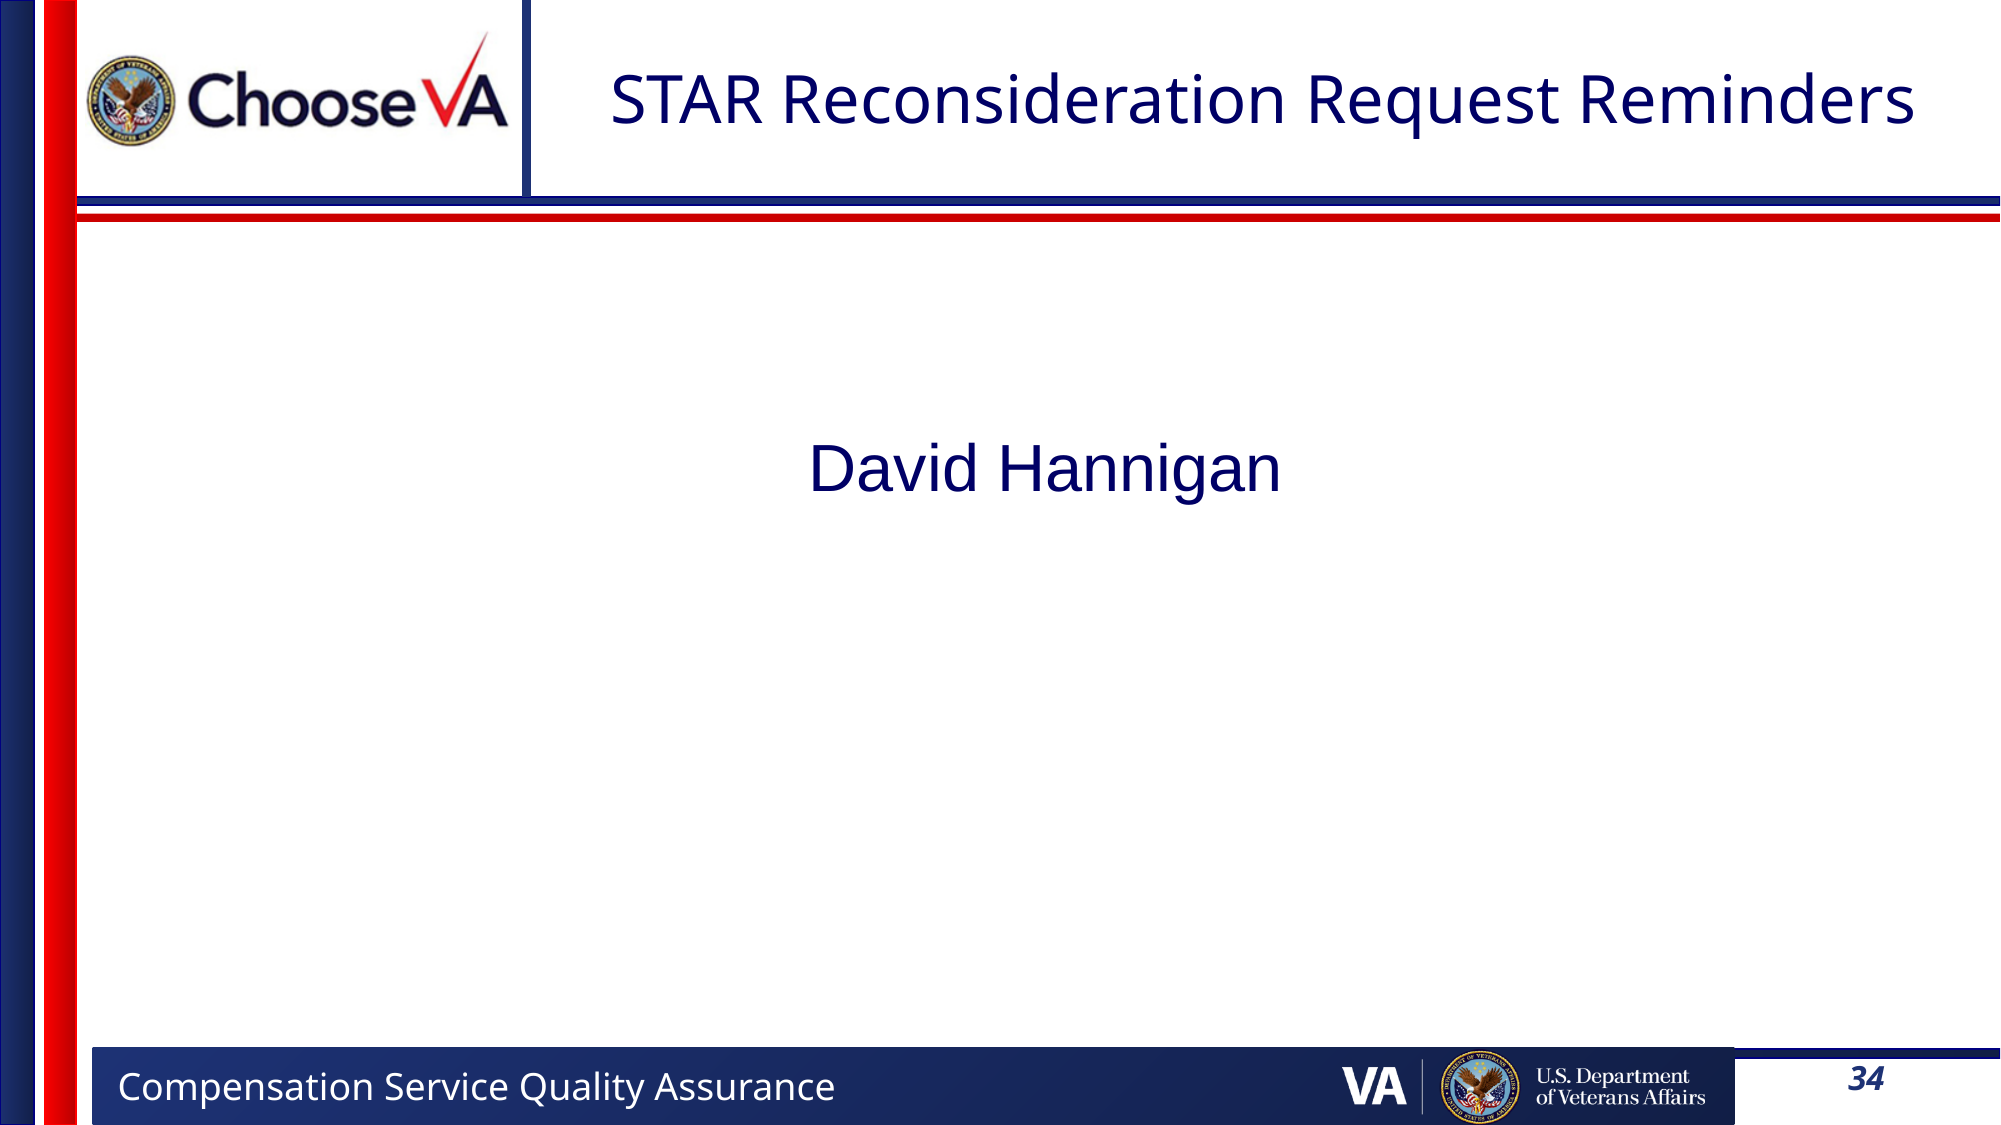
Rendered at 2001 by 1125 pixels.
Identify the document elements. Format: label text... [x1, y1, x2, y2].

title STAR Reconsideration Request Reminders [527, 0, 2000, 194]
picture [84, 15, 515, 157]
slide_number 34 [1733, 1042, 2000, 1118]
picture [1342, 1049, 1705, 1125]
text_box David Hannigan [93, 417, 1980, 513]
